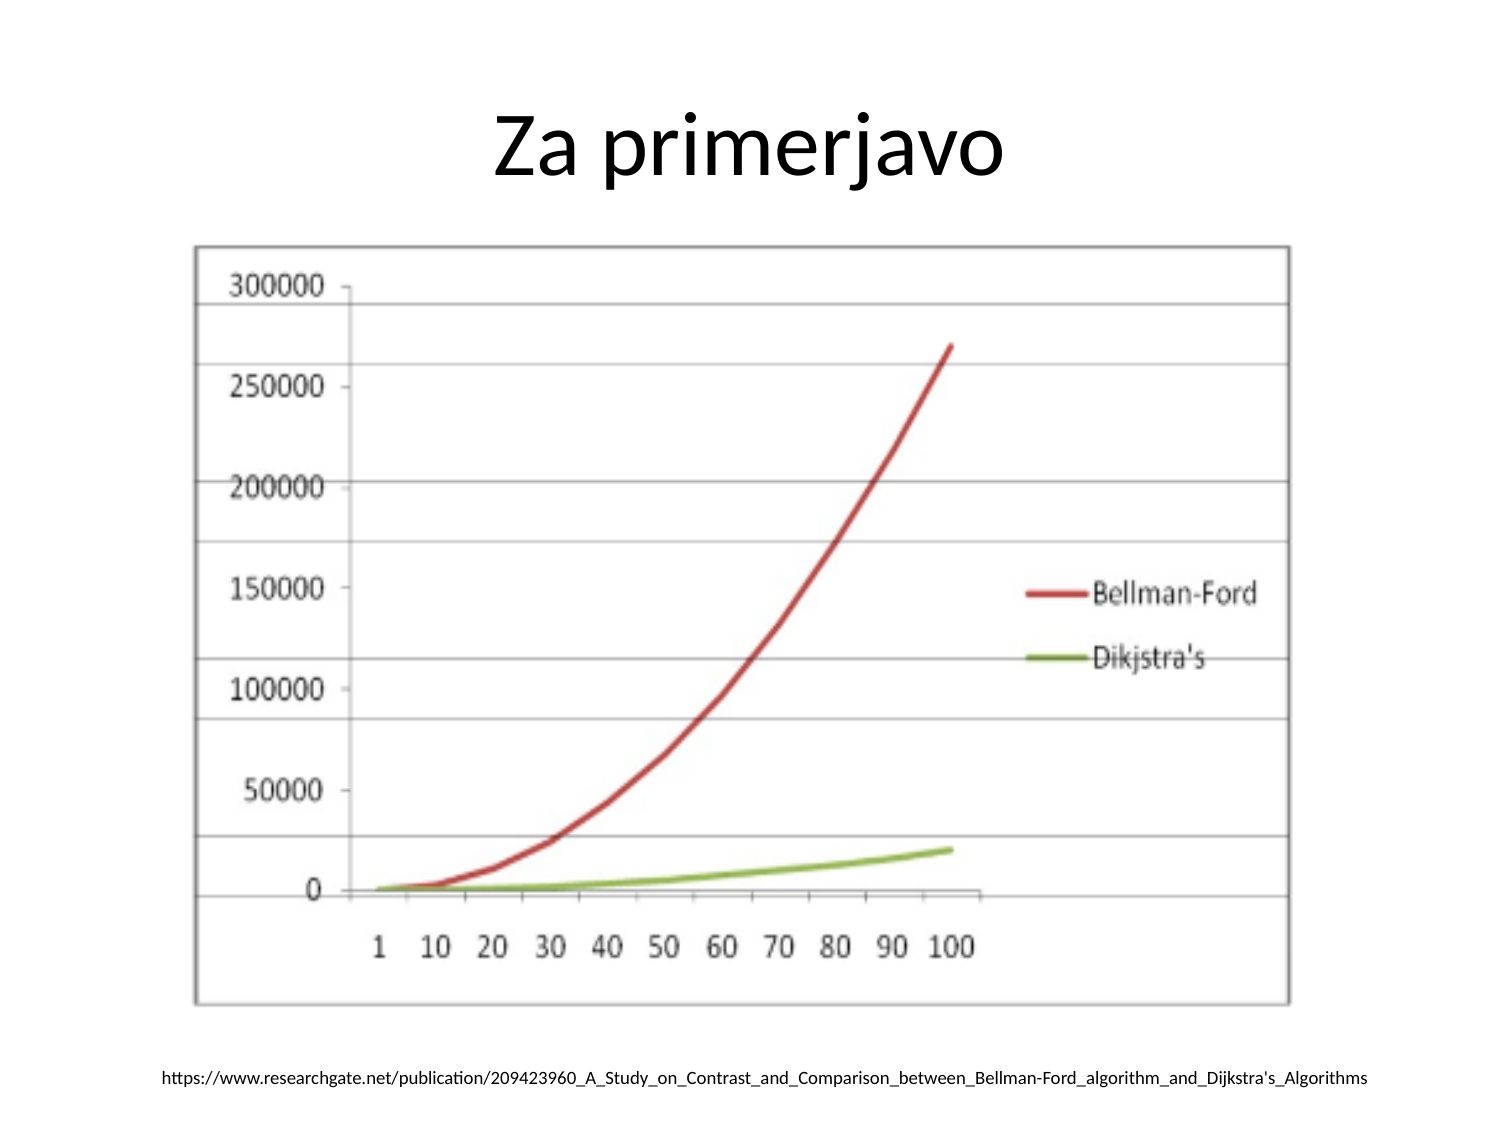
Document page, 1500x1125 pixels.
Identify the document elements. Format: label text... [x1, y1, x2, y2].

text_box https://www.researchgate.net/publication/209423960_A_Study_on_Contrast_and_Comparison_between_Bellman-Ford_algorithm_and_Dijkstra's_Algorithms [146, 1058, 1382, 1096]
title Za primerjavo [75, 45, 1425, 233]
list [182, 231, 1294, 1012]
